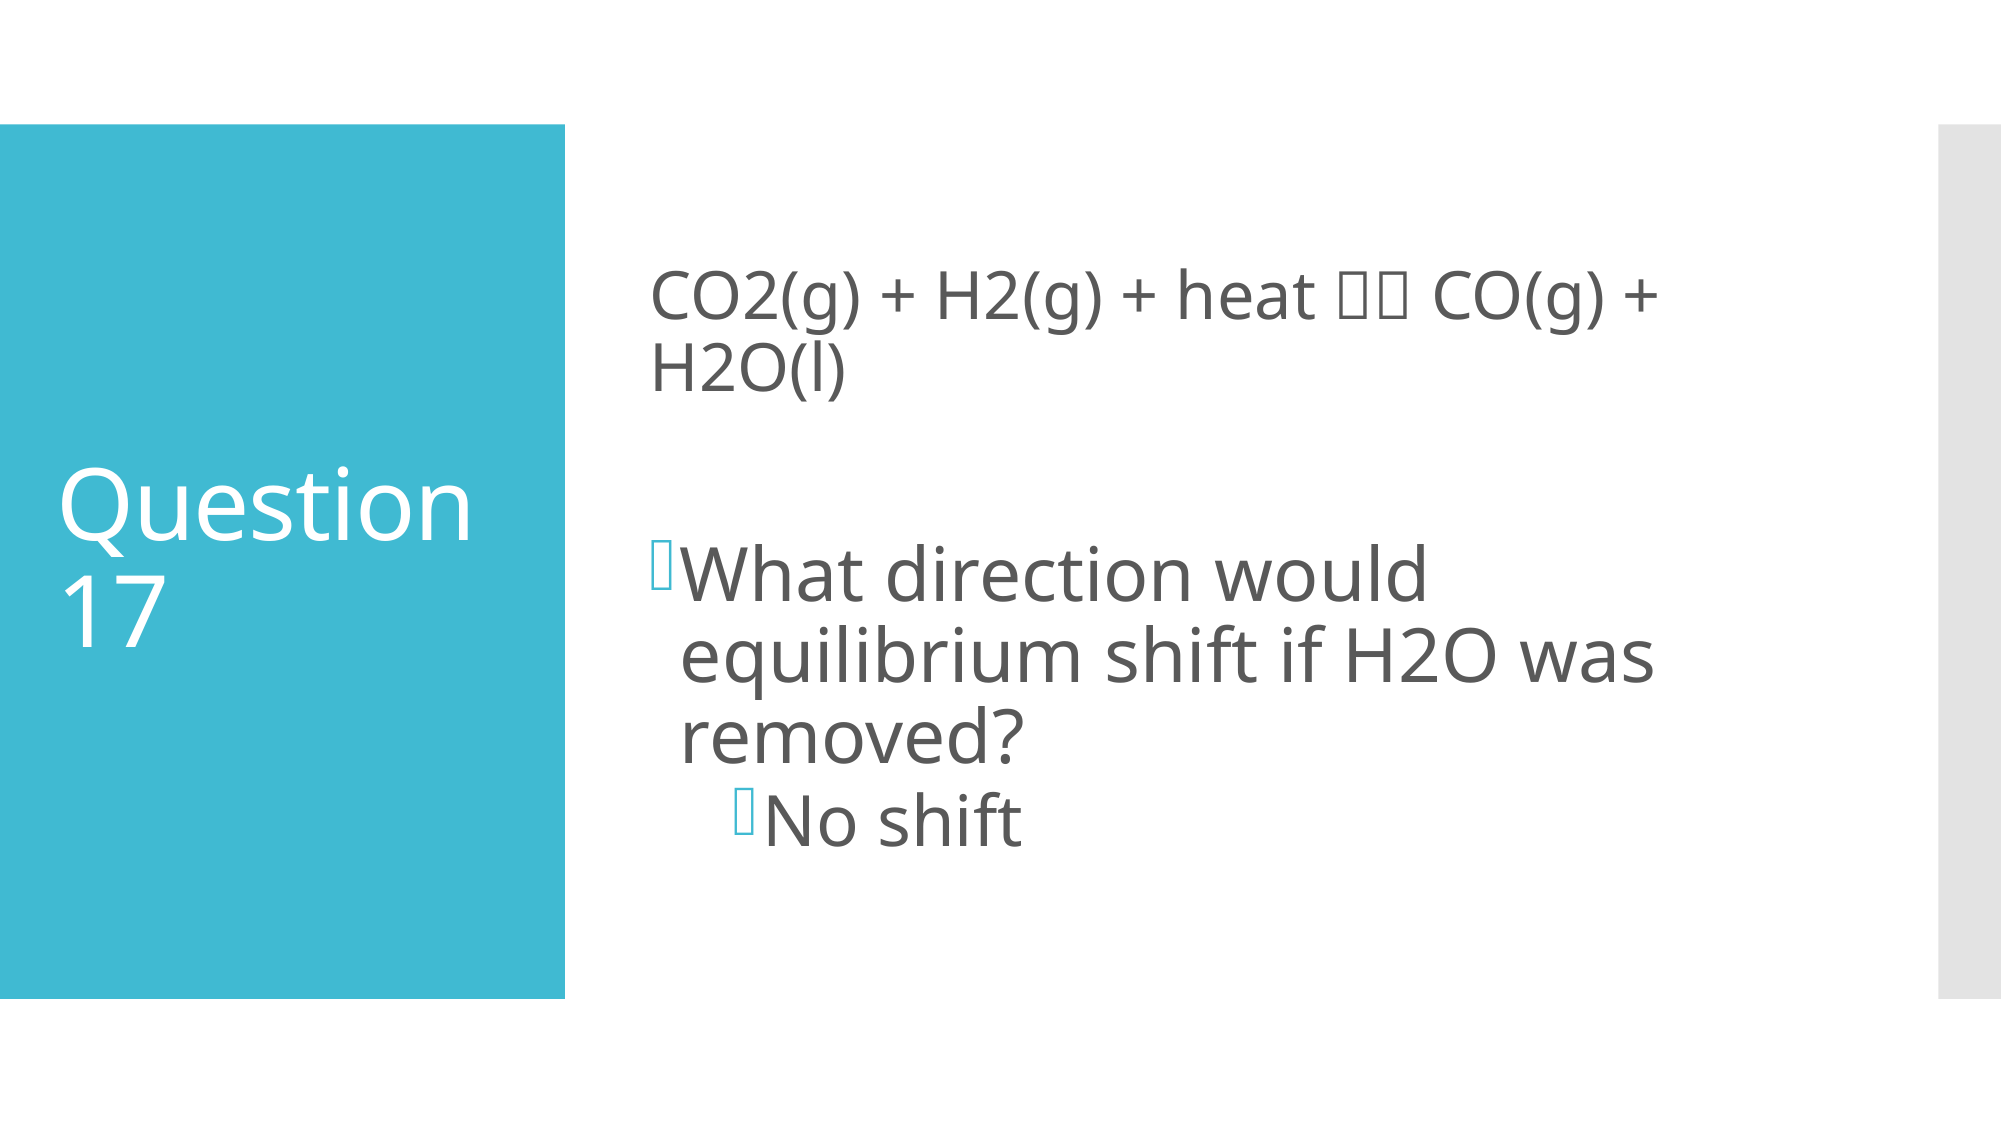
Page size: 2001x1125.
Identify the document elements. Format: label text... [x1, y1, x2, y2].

title Question 17 [41, 184, 525, 940]
list CO2(g) + H2(g) + heat  CO(g) + H2O(l) What direction would equilibrium shift if H2O was removed? No shift [634, 141, 1835, 982]
